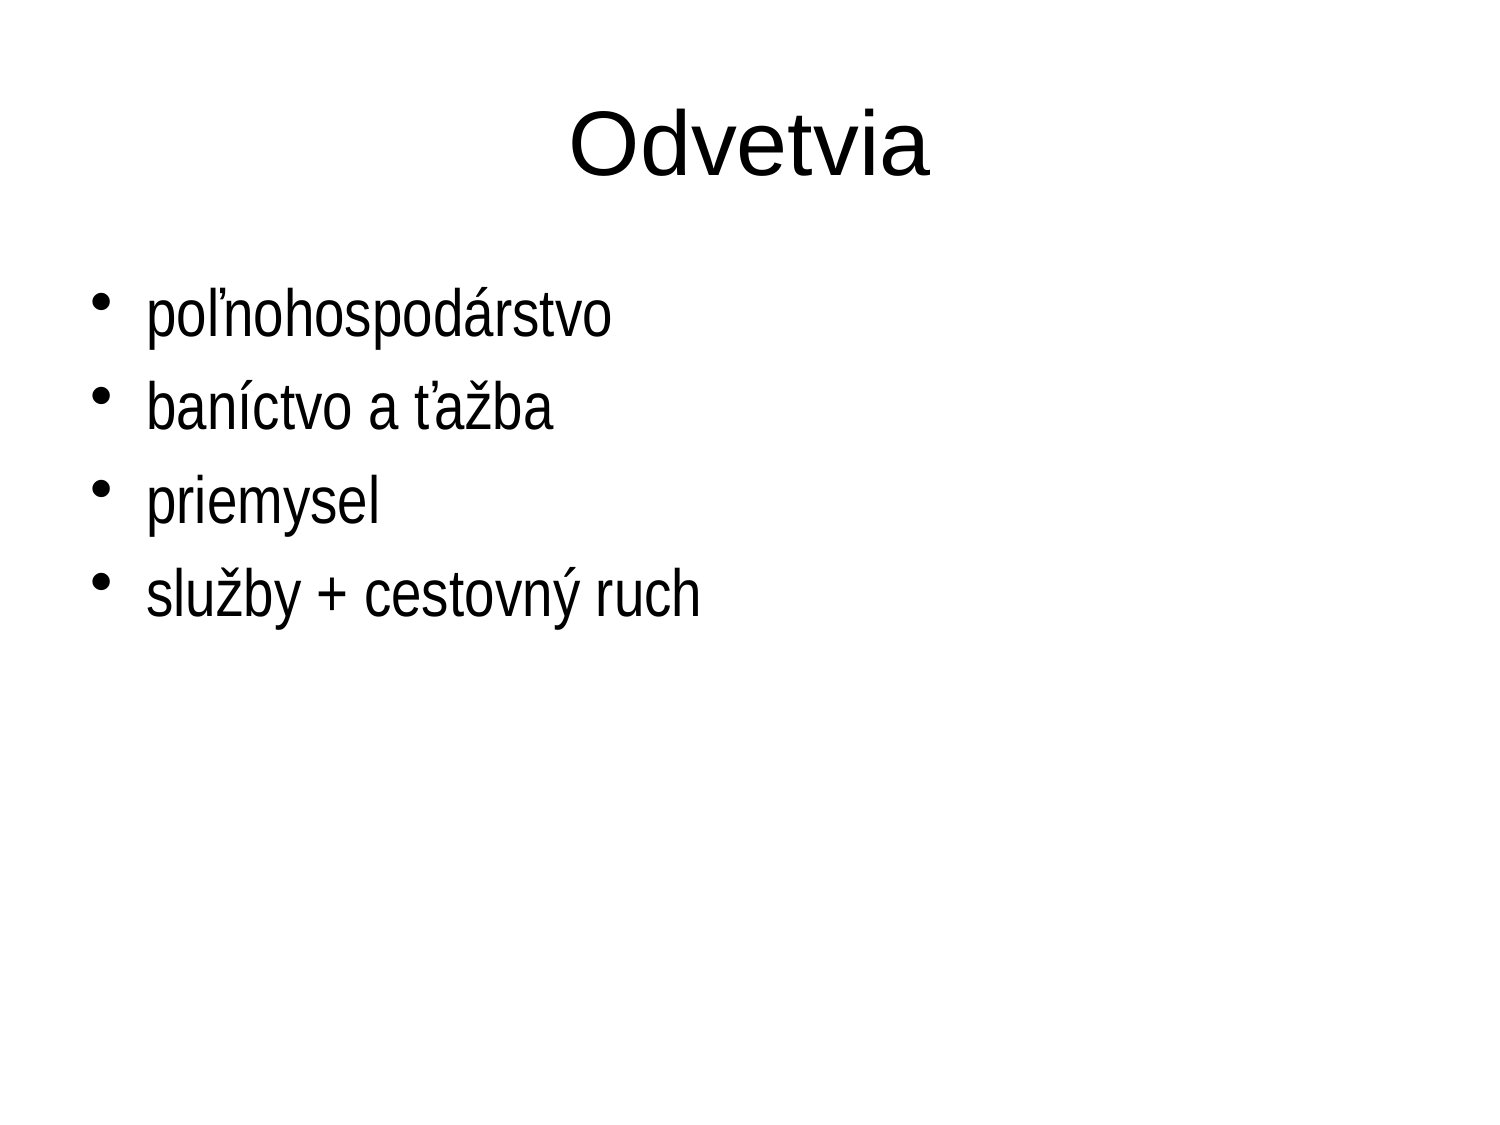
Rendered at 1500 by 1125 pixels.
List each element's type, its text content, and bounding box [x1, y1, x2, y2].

list poľnohospodárstvo baníctvo a ťažba priemysel služby + cestovný ruch [75, 262, 1425, 1005]
title Odvetvia [75, 45, 1425, 233]
